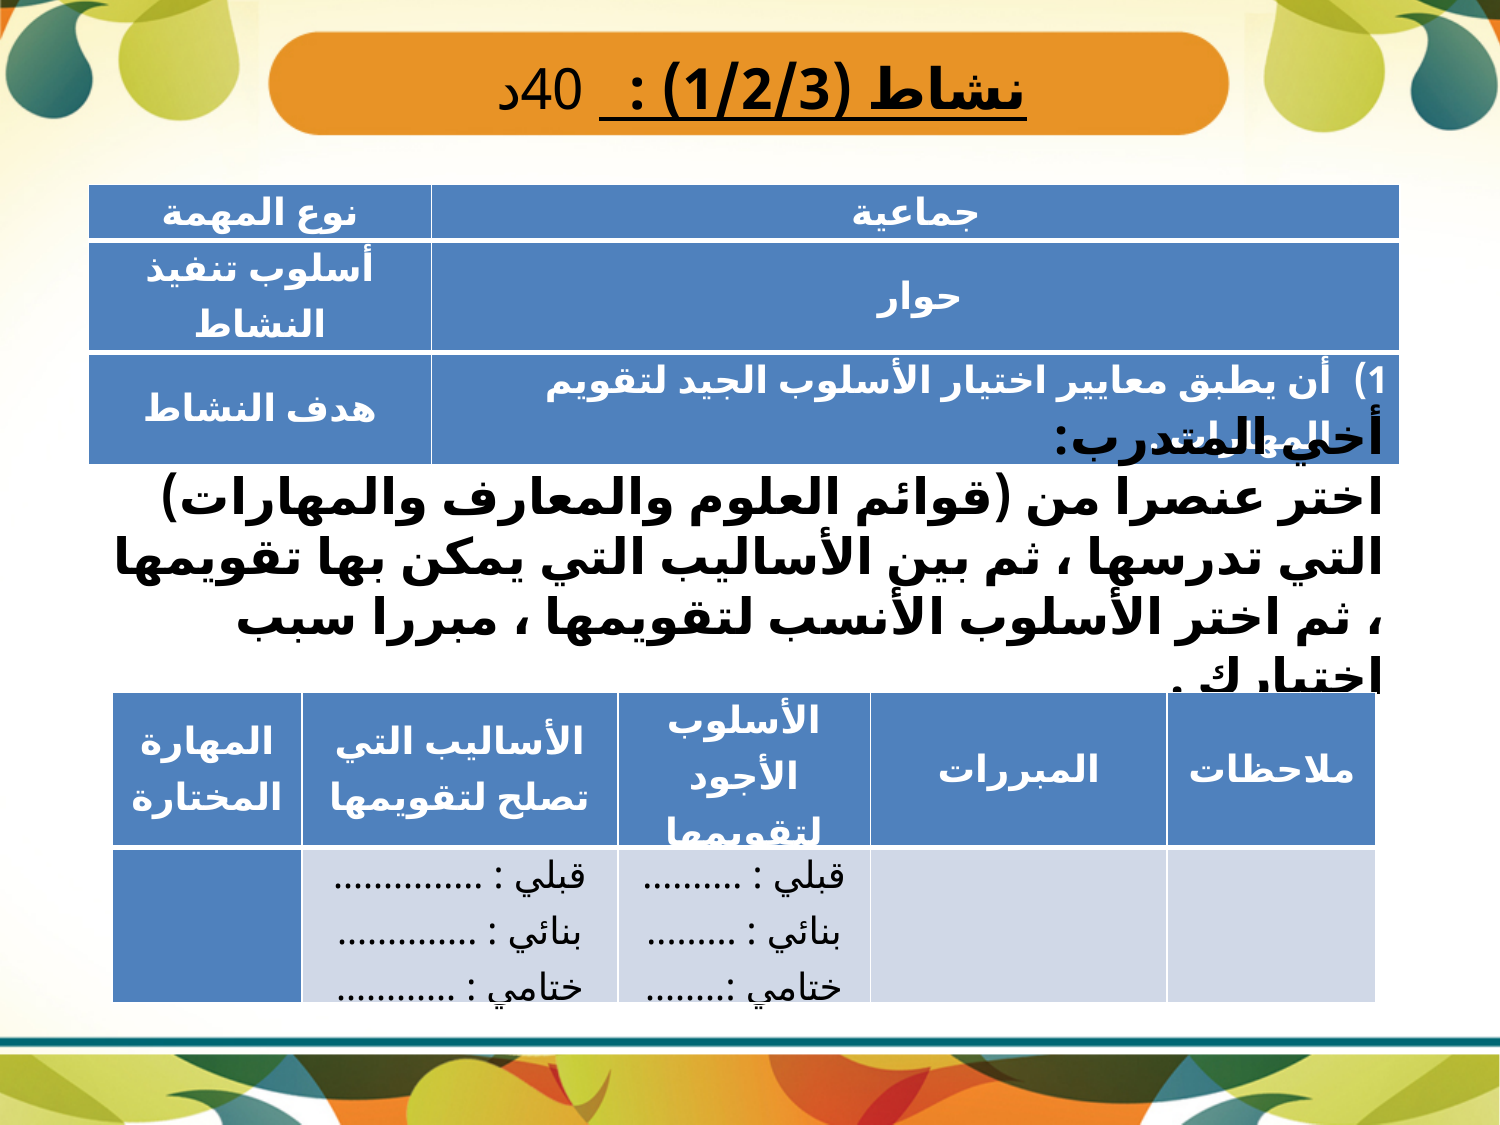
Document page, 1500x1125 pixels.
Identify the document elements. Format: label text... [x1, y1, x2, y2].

table_header الأسلوب الأجود لتقويمها [619, 693, 870, 845]
text_box أخي المتدرب: اختر عنصرا من (قوائم العلوم والمعارف والمهارات) التي تدرسها ، ثم بين الأساليب التي يمكن بها تقويمها ، ثم اختر الأسلوب الأنسب لتقويمها ، مبررا سبب اختيارك . [88, 397, 1400, 772]
table_cell حوار [432, 243, 1399, 350]
title نشاط (1/2/3) : 40د [246, 45, 1278, 129]
table_header الأساليب التي تصلح لتقويمها [303, 693, 617, 845]
table_cell قبلي : ............... بنائي : .............. ختامي : ............ [303, 850, 617, 1002]
table_header المبررات [871, 693, 1166, 845]
table_cell [871, 850, 1166, 1002]
table_cell أن يطبق معايير اختيار الأسلوب الجيد لتقويم المهارات . [432, 355, 1399, 397]
table_cell قبلي : .......... بنائي : ......... ختامي :........ [619, 850, 870, 1002]
table_header جماعية [432, 185, 1399, 238]
table_header ملاحظات [1168, 693, 1375, 845]
table_cell [113, 850, 301, 1002]
table_cell أسلوب تنفيذ النشاط [89, 243, 431, 350]
table_header نوع المهمة [89, 185, 431, 238]
table_header المهارة المختارة [113, 693, 301, 845]
picture [0, 0, 1500, 1125]
table_cell [1168, 850, 1375, 1002]
table_cell هدف النشاط [89, 355, 431, 397]
